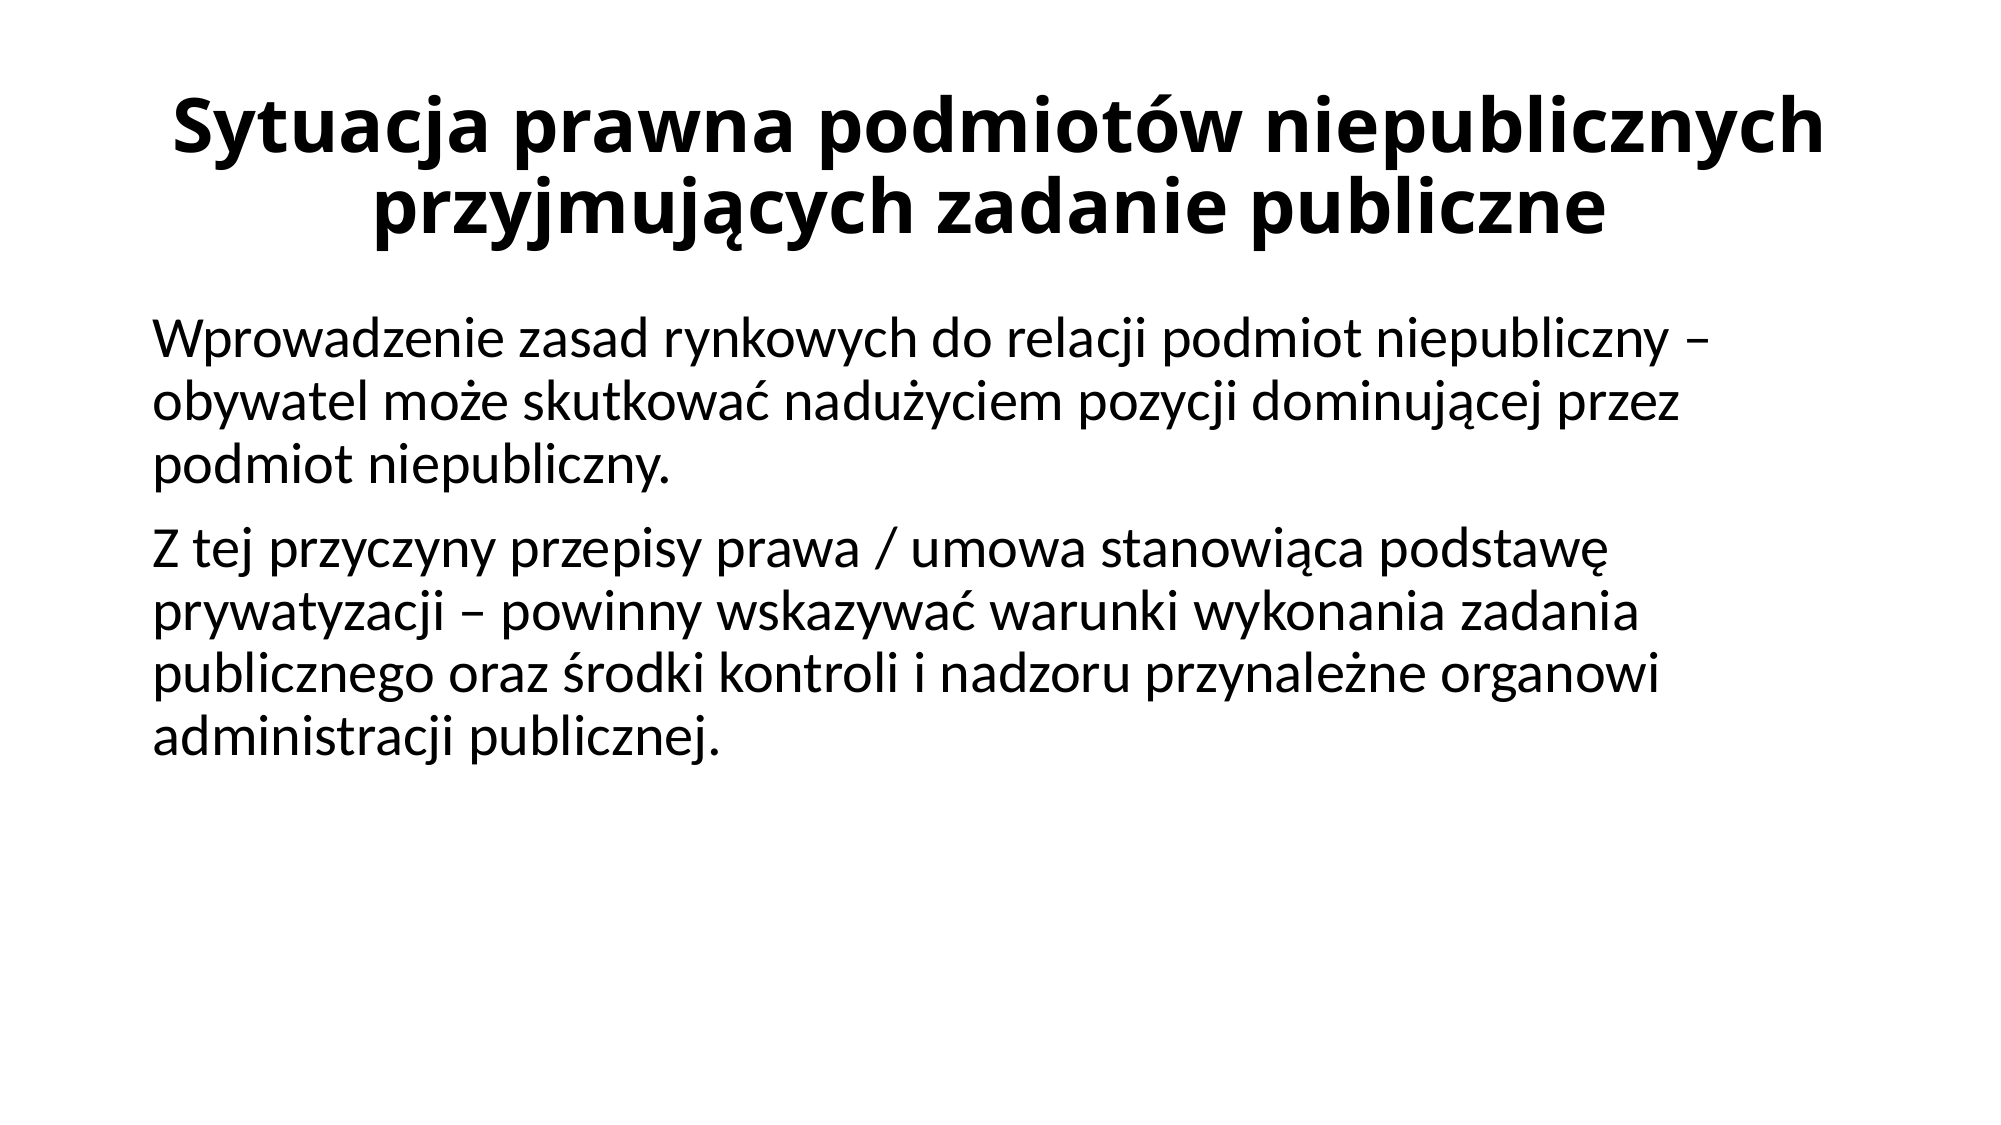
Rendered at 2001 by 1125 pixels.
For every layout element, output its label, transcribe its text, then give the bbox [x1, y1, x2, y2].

list Wprowadzenie zasad rynkowych do relacji podmiot niepubliczny – obywatel może skutkować nadużyciem pozycji dominującej przez podmiot niepubliczny. Z tej przyczyny przepisy prawa / umowa stanowiąca podstawę prywatyzacji – powinny wskazywać warunki wykonania zadania publicznego oraz środki kontroli i nadzoru przynależne organowi administracji publicznej. [137, 299, 1863, 1014]
title Sytuacja prawna podmiotów niepublicznych przyjmujących zadanie publiczne [137, 59, 1863, 278]
